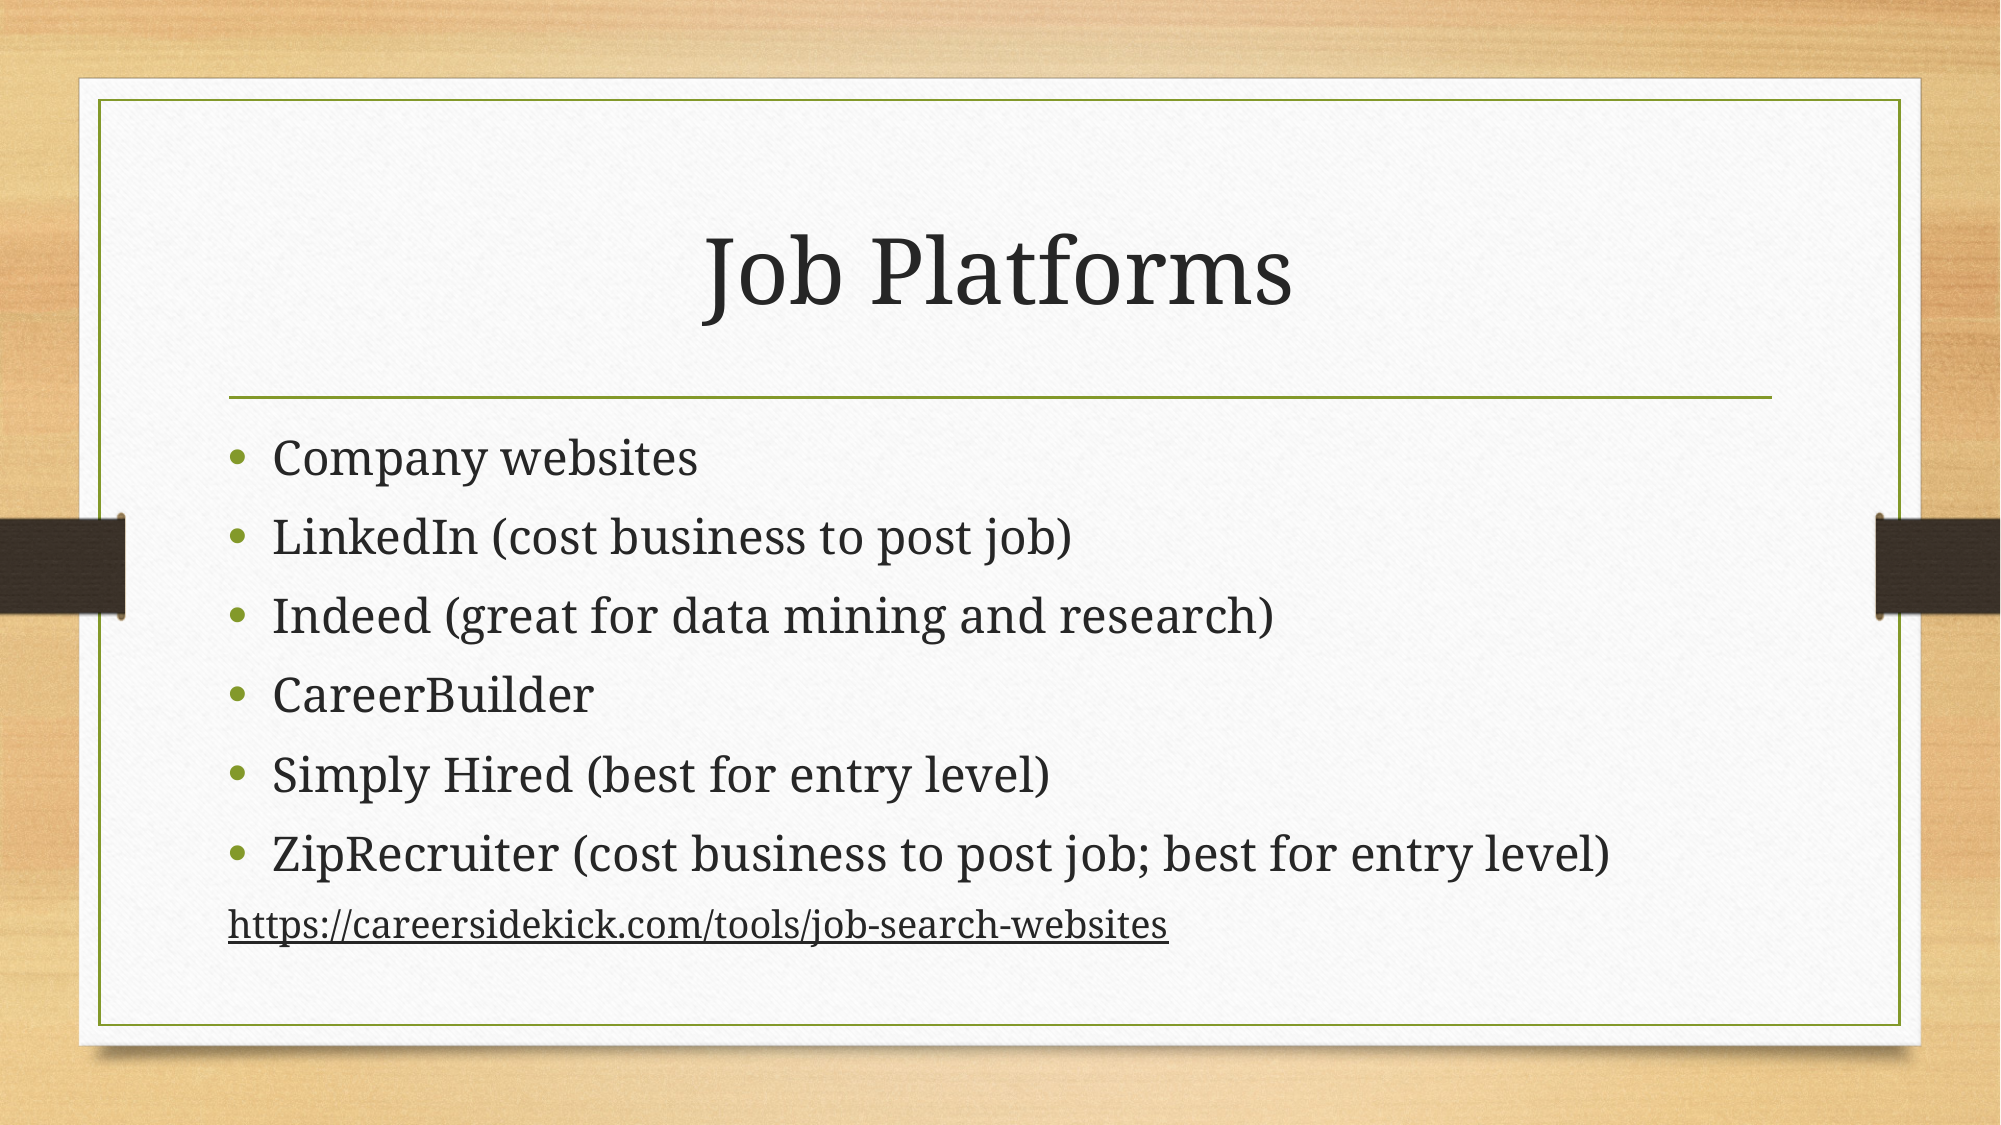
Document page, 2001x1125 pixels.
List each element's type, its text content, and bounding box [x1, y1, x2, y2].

list Company websites LinkedIn (cost business to post job) Indeed (great for data mining and research) CareerBuilder Simply Hired (best for entry level) ZipRecruiter (cost business to post job; best for entry level) https://careersidekick.com/tools/job-search-websites [213, 420, 1772, 963]
title Job Platforms [212, 161, 1788, 375]
picture [0, 0, 2001, 1125]
